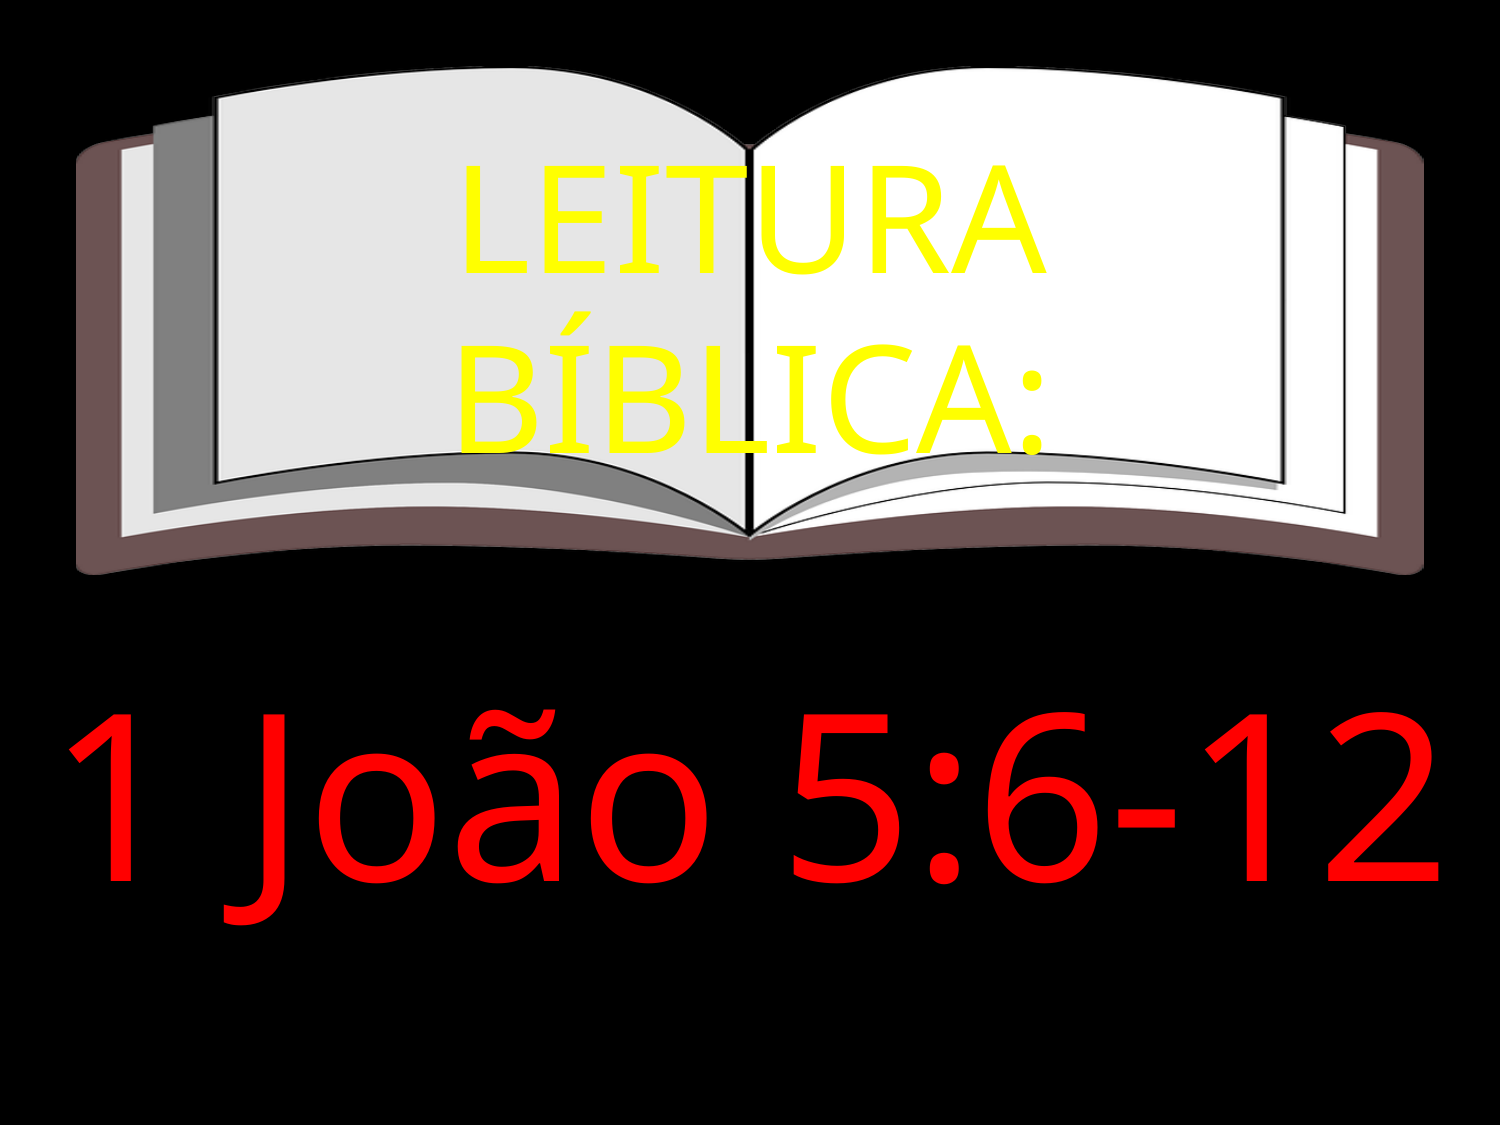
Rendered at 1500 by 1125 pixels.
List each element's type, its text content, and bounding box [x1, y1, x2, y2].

text_box 1 João 5:6-12 [0, 693, 1500, 882]
picture [76, 66, 1424, 575]
